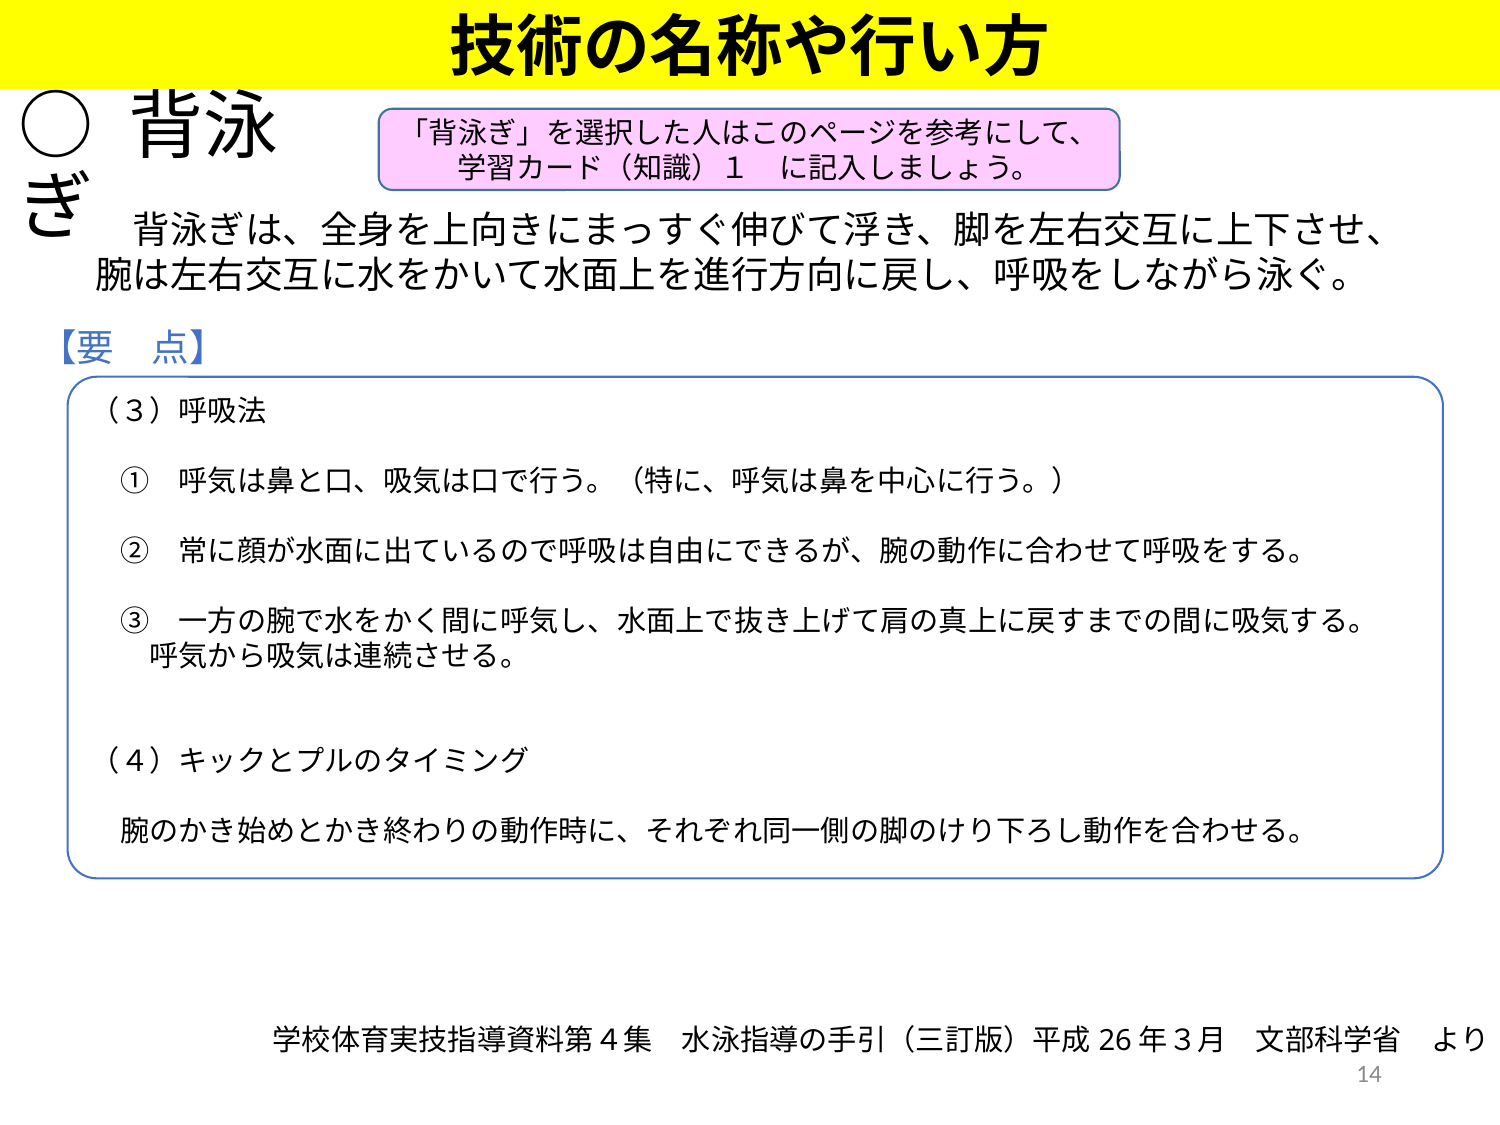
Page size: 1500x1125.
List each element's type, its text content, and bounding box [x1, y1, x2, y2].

text_box （３）呼吸法 ① 呼気は鼻と口、吸気は口で行う。（特に、呼気は鼻を中心に行う。） ② 常に顔が水面に出ているので呼吸は自由にできるが、腕の動作に合わせて呼吸をする。 ③ 一方の腕で水をかく間に呼気し、水面上で抜き上げて肩の真上に戻すまでの間に吸気する。 呼気から吸気は連続させる。 （４）キックとプルのタイミング 腕のかき始めとかき終わりの動作時に、それぞれ同一側の脚のけり下ろし動作を合わせる。 [66, 375, 1444, 880]
text_box 「背泳ぎ」を選択した人はこのページを参考にして、 学習カード（知識）１ に記入しましょう。 [377, 107, 1121, 192]
text_box 【要 点】 [24, 316, 242, 376]
title ○ 背泳ぎ [3, 89, 355, 271]
slide_number 14 [1059, 1057, 1397, 1103]
text_box 学校体育実技指導資料第４集 水泳指導の手引（三訂版）平成26年３月 文部科学省 より [272, 1021, 1490, 1057]
text_box 技術の名称や行い方 [0, 0, 1500, 89]
text_box 背泳ぎは、全身を上向きにまっすぐ伸びて浮き、脚を左右交互に上下させ、 腕は左右交互に水をかいて水面上を進行方向に戻し、呼吸をしながら泳ぐ。 [94, 205, 1404, 296]
